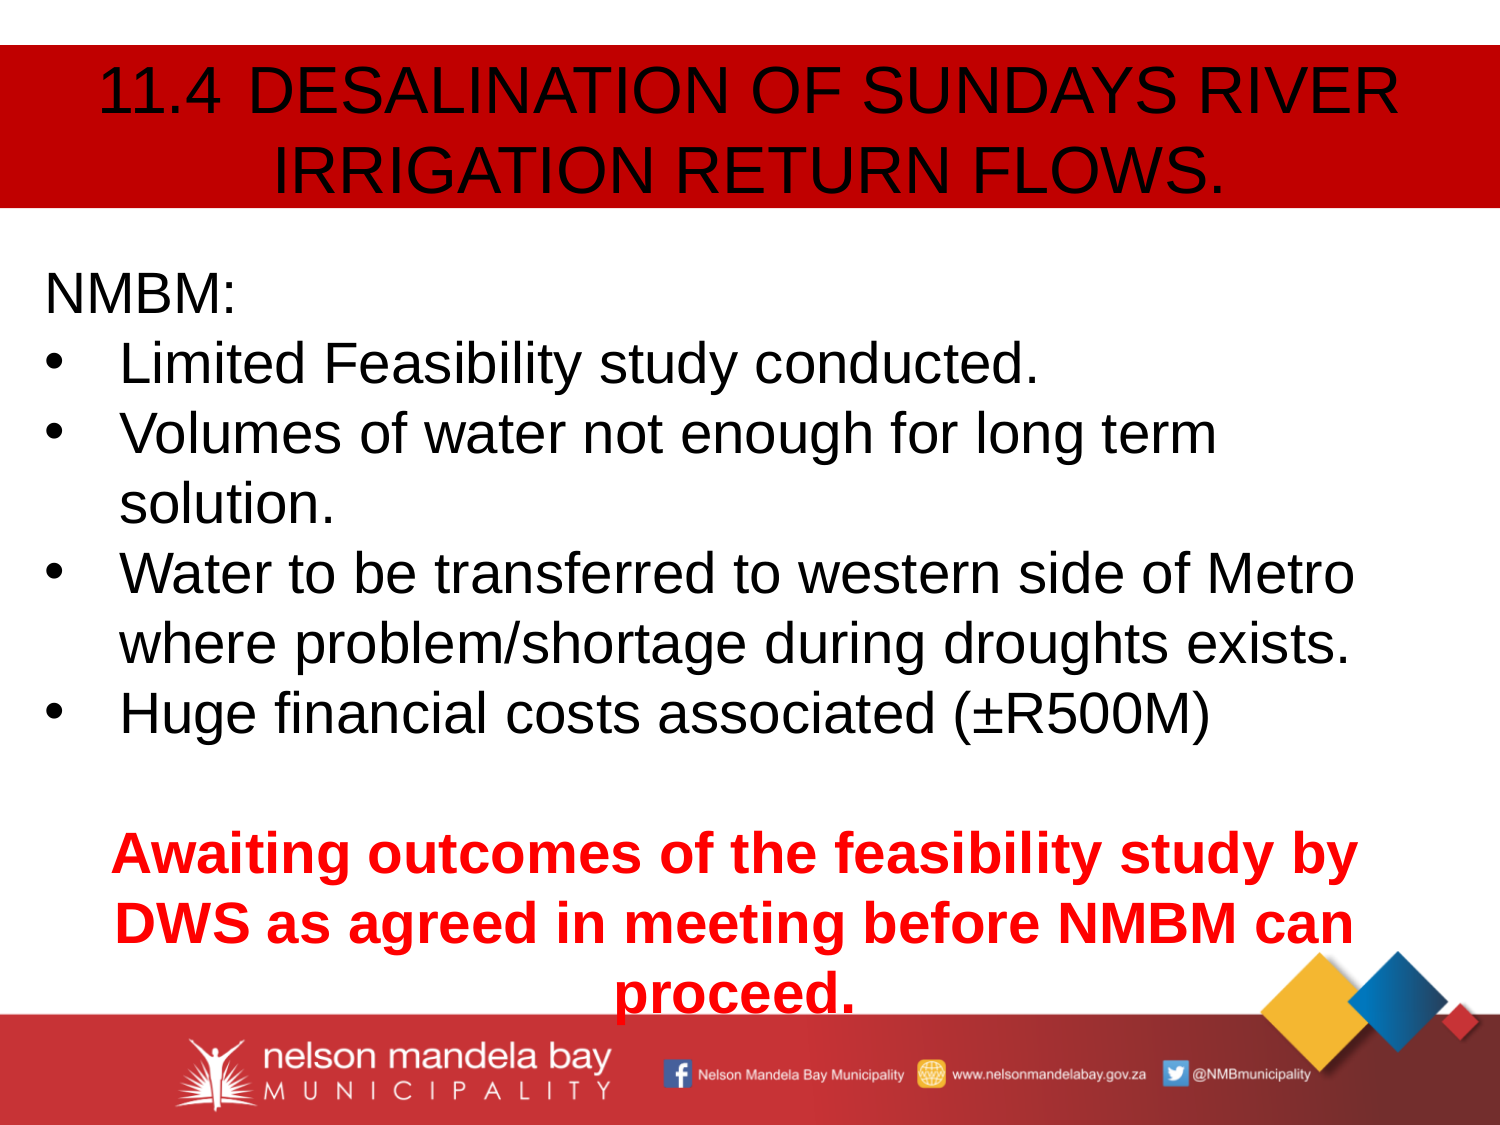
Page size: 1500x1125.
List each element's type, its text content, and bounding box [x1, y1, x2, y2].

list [0, 951, 1500, 1125]
text_box NMBM: Limited Feasibility study conducted. Volumes of water not enough for long term solution. Water to be transferred to western side of Metro where problem/shortage during droughts exists. Huge financial costs associated (±R500M) Awaiting outcomes of the feasibility study by DWS as agreed in meeting before NMBM can proceed. [29, 247, 1442, 950]
title 11.4 Desalination of Sundays River irrigation return flows. [0, 45, 1500, 209]
